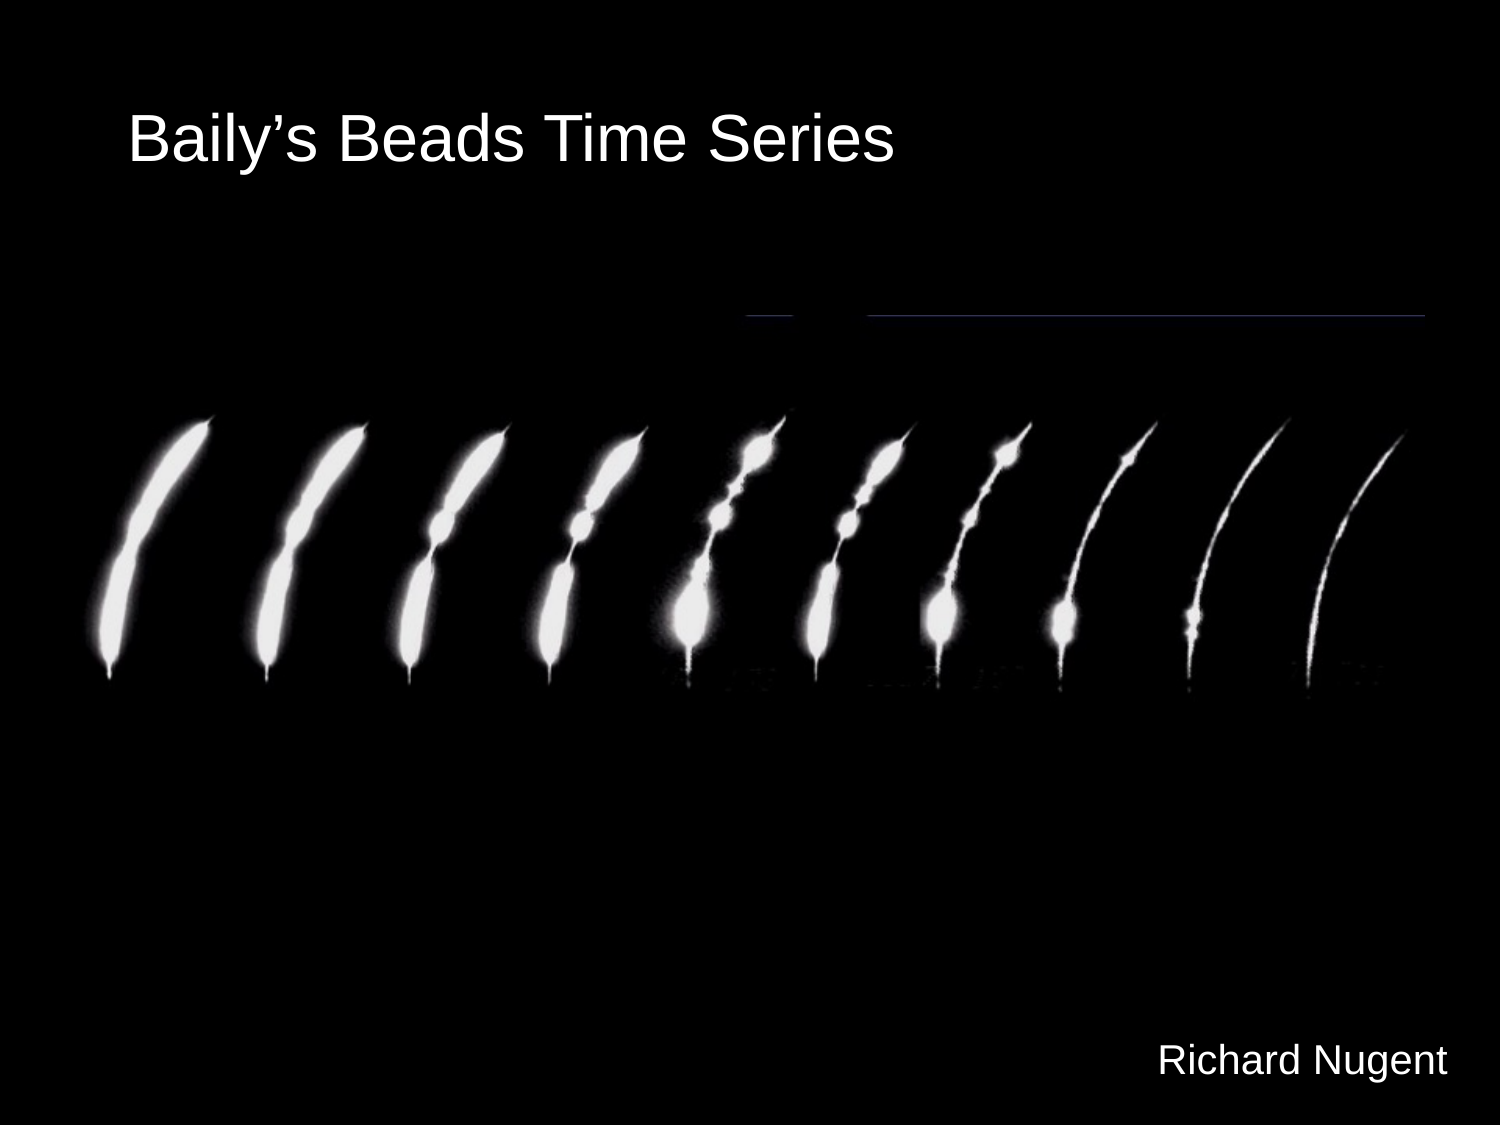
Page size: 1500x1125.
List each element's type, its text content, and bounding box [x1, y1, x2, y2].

text_box Baily’s Beads Time Series [112, 87, 975, 183]
text_box Richard Nugent [1074, 1025, 1463, 1090]
picture [74, 314, 1426, 811]
